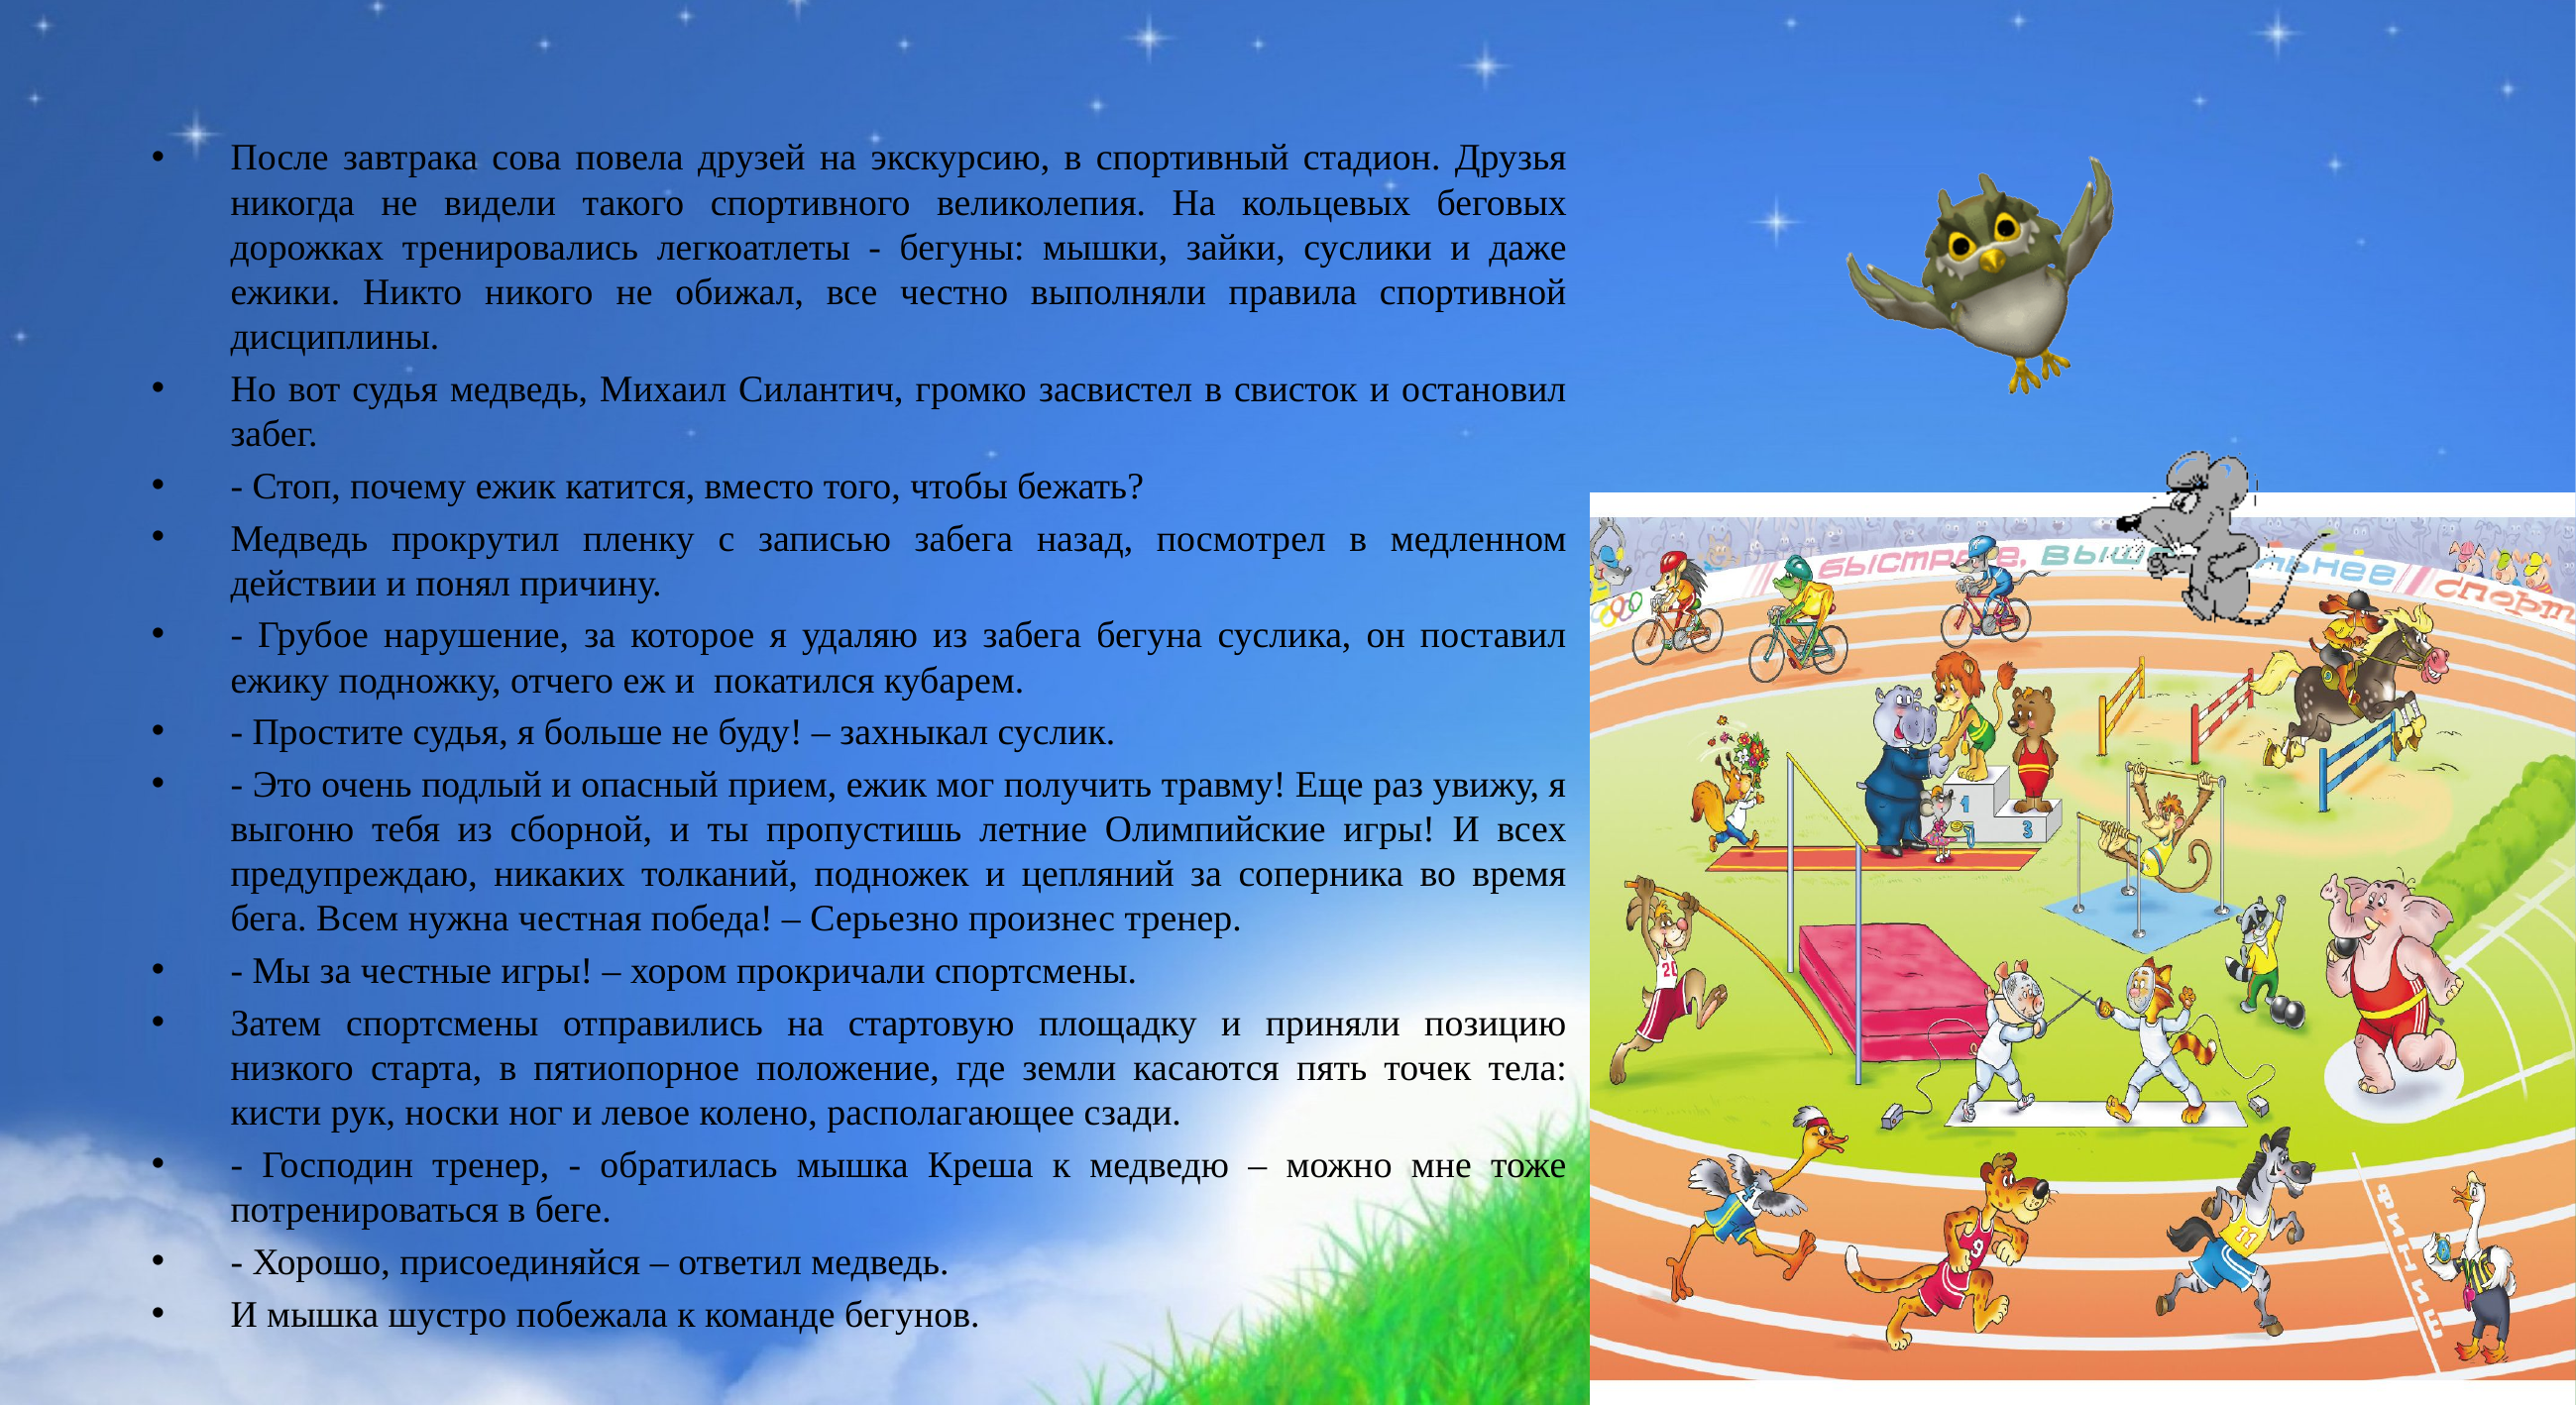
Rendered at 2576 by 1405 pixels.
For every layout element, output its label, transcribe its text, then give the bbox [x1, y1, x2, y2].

list После завтрака сова повела друзей на экскурсию, в спортивный стадион. Друзья никогда не видели такого спортивного великолепия. На кольцевых беговых дорожках тренировались легкоатлеты - бегуны: мышки, зайки, суслики и даже ежики. Никто никого не обижал, все честно выполняли правила спортивной дисциплины. Но вот судья медведь, Михаил Силантич, громко засвистел в свисток и остановил забег. - Стоп, почему ежик катится, вместо того, чтобы бежать? Медведь прокрутил пленку с записью забега назад, посмотрел в медленном действии и понял причину. - Грубое нарушение, за которое я удаляю из забега бегуна суслика, он поставил ежику подножку, отчего еж и покатился кубарем. - Простите судья, я больше не буду! – захныкал суслик. - Это очень подлый и опасный прием, ежик мог получить травму! Еще раз увижу, я выгоню тебя из сборной, и ты пропустишь летние Олимпийские игры! И всех предупреждаю, никаких толканий, подножек и цепляний за соперника во время бега. Всем нужна честная победа! – Серьезно произнес тренер. - Мы за честные игры! – хором прокричали спортсмены. Затем спортсмены отправились на стартовую площадку и приняли позицию низкого старта, в пятиопорное положение, где земли касаются пять точек тела: кисти рук, носки ног и левое колено, располагающее сзади. - Господин тренер, - обратилась мышка Креша к медведю – можно мне тоже потренироваться в беге. - Хорошо, присоединяйся – ответил медведь. И мышка шустро побежала к команде бегунов. [128, 121, 1590, 1364]
picture [0, 0, 2576, 1405]
